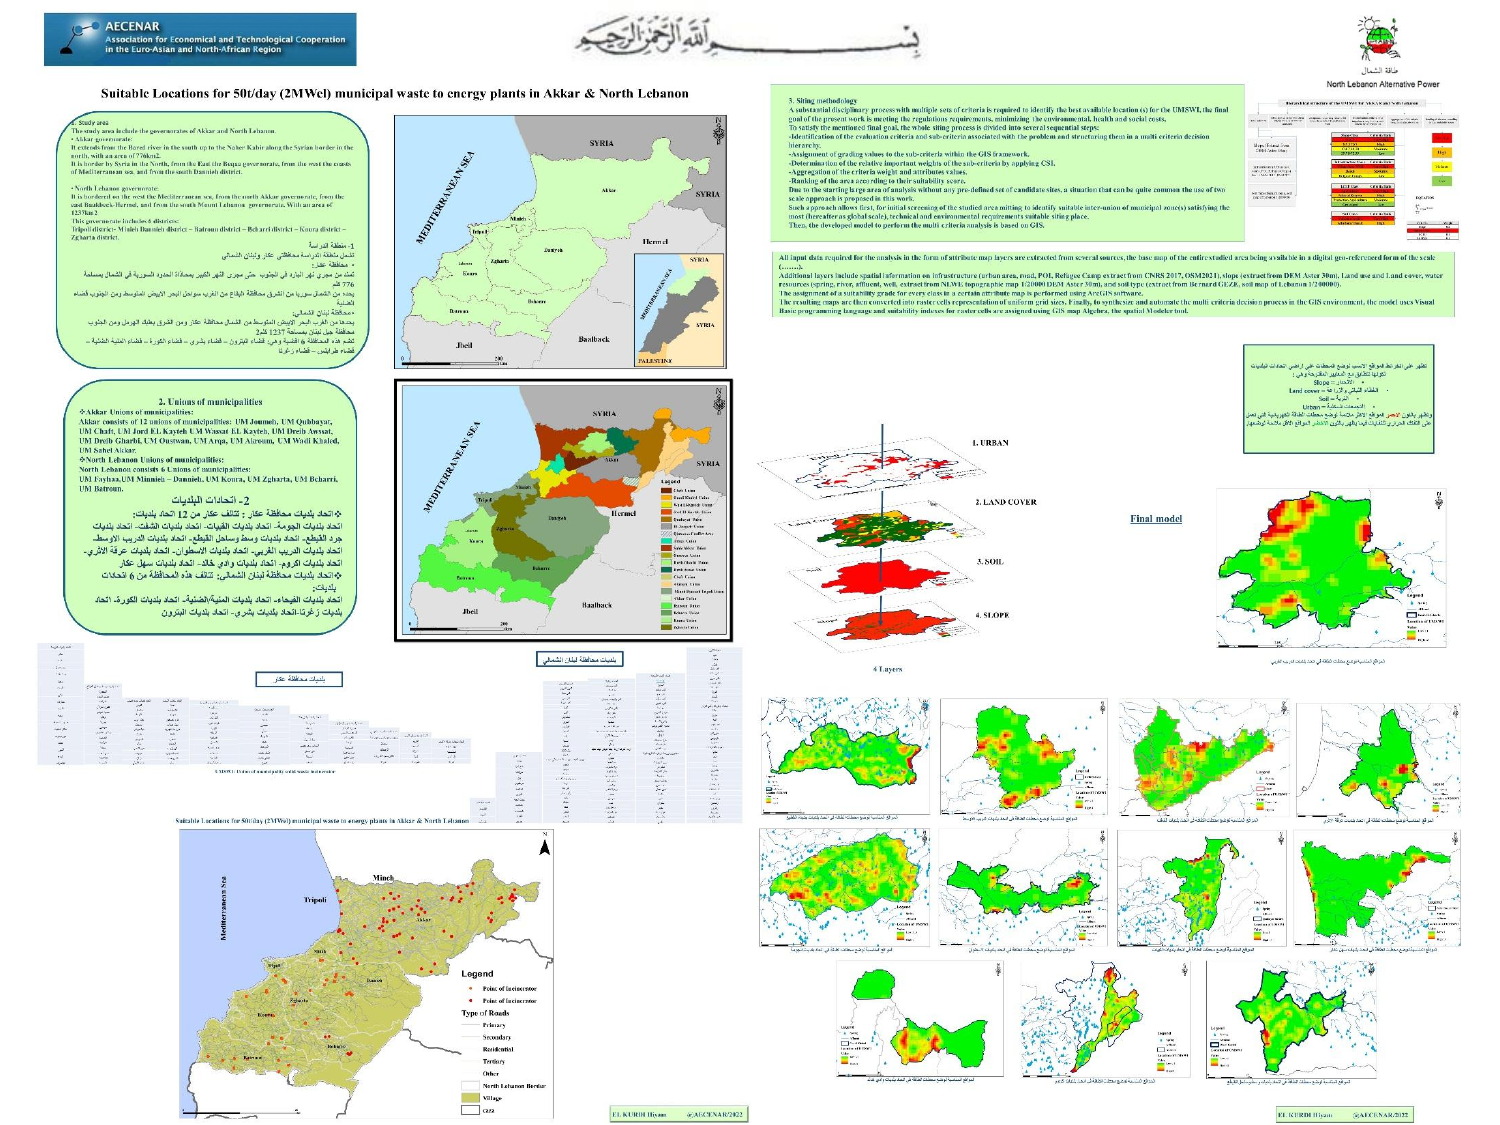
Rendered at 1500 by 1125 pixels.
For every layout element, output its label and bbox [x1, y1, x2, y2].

text_box [34, 0, 1468, 1125]
